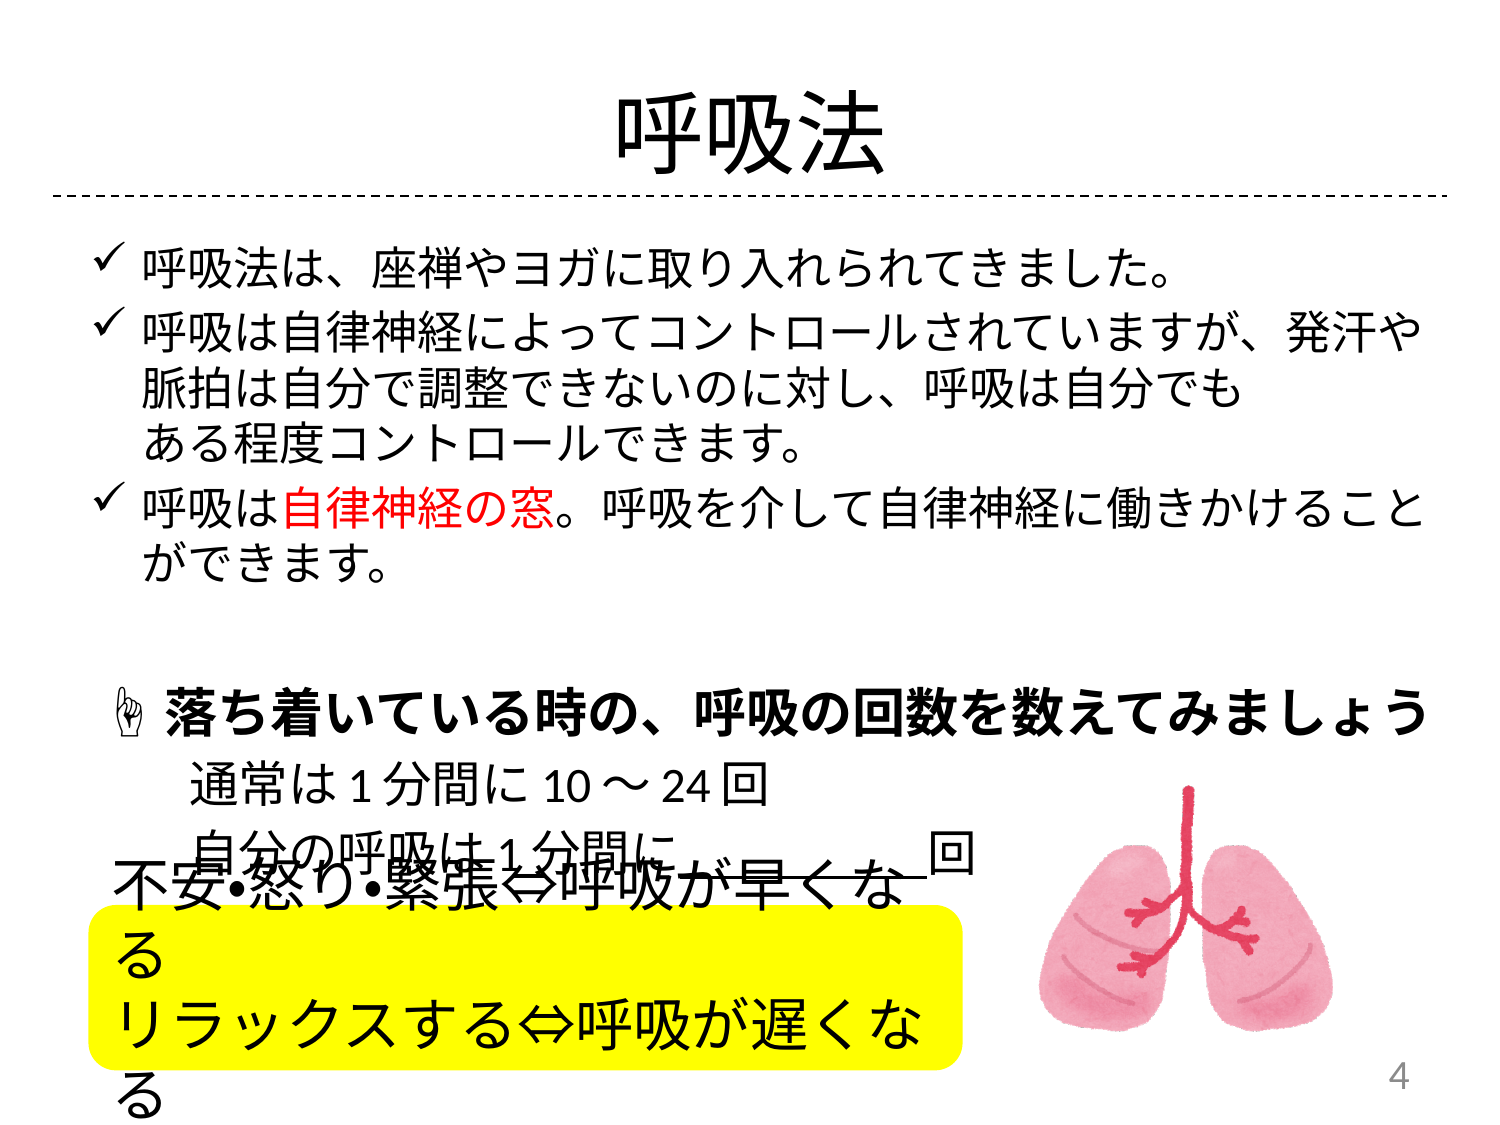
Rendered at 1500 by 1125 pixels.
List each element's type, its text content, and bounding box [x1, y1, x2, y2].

list 呼吸法は、座禅やヨガに取り入れられてきました。 呼吸は自律神経によってコントロールされていますが、発汗や脈拍は自分で調整できないのに対し、呼吸は自分でも ある程度コントロールできます。 呼吸は自律神経の窓。呼吸を介して自律神経に働きかけることができます。 ☝落ち着いている時の、呼吸の回数を数えてみましょう 通常は1分間に10～24回 自分の呼吸は1分間に 回 [75, 231, 1459, 1005]
title 呼吸法 [75, 66, 1425, 197]
slide_number 4 [1074, 1042, 1425, 1103]
text_box 不安・怒り・緊張⇔呼吸が早くなる リラックスする⇔呼吸が遅くなる [86, 902, 965, 1073]
picture [1021, 774, 1340, 1043]
